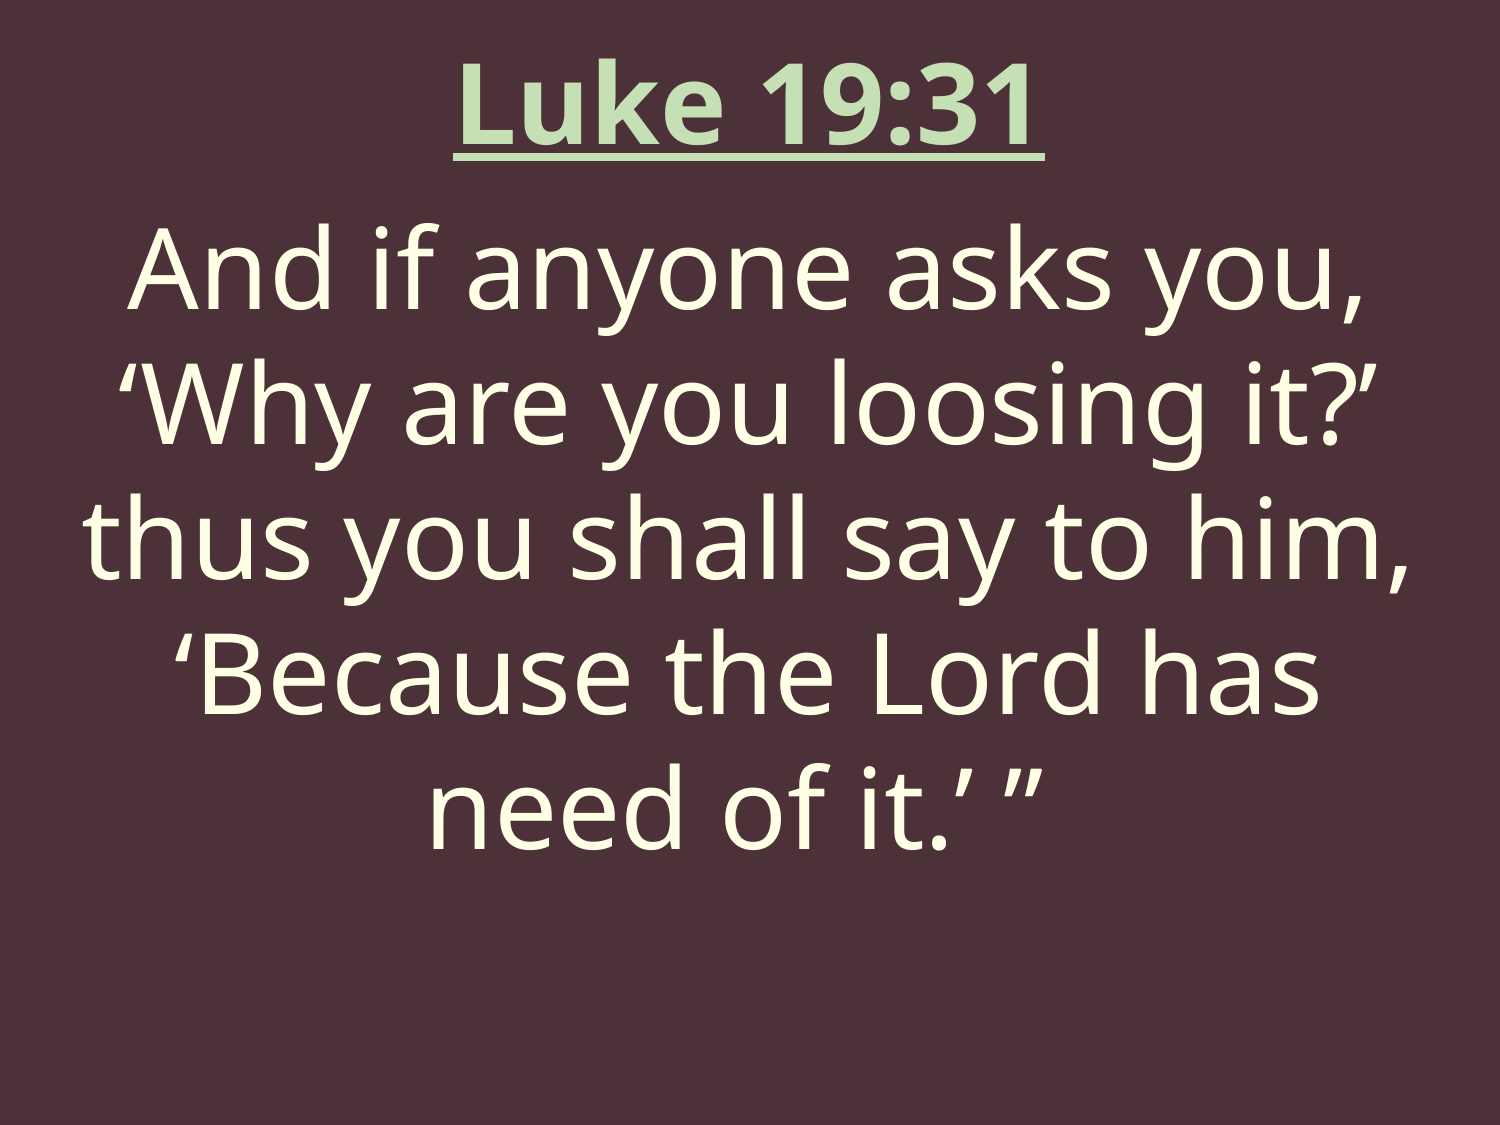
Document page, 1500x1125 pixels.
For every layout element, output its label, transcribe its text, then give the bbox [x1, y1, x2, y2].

text_box Luke 19:31 And if anyone asks you, ‘Why are you loosing it?’ thus you shall say to him, ‘Because the Lord has need of it.’ ” [25, 24, 1473, 879]
